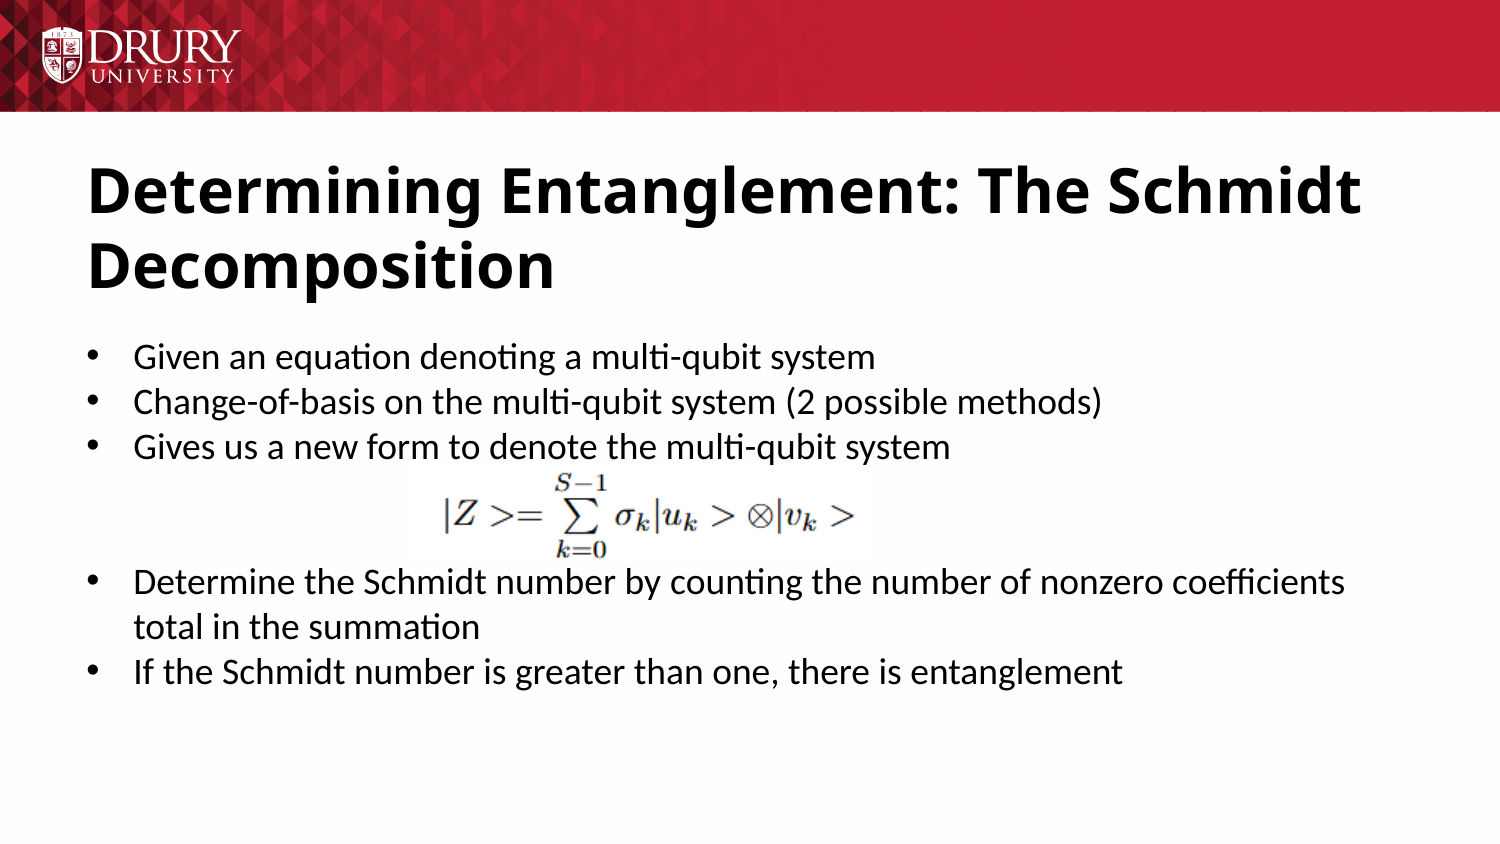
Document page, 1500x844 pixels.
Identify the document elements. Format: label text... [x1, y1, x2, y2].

picture [0, 0, 1500, 844]
text_box Given an equation denoting a multi-qubit system Change-of-basis on the multi-qubit system (2 possible methods) Gives us a new form to denote the multi-qubit system Determine the Schmidt number by counting the number of nonzero coefficients total in the summation If the Schmidt number is greater than one, there is entanglement [71, 324, 1418, 700]
title Determining Entanglement: The Schmidt Decomposition [71, 145, 1417, 309]
